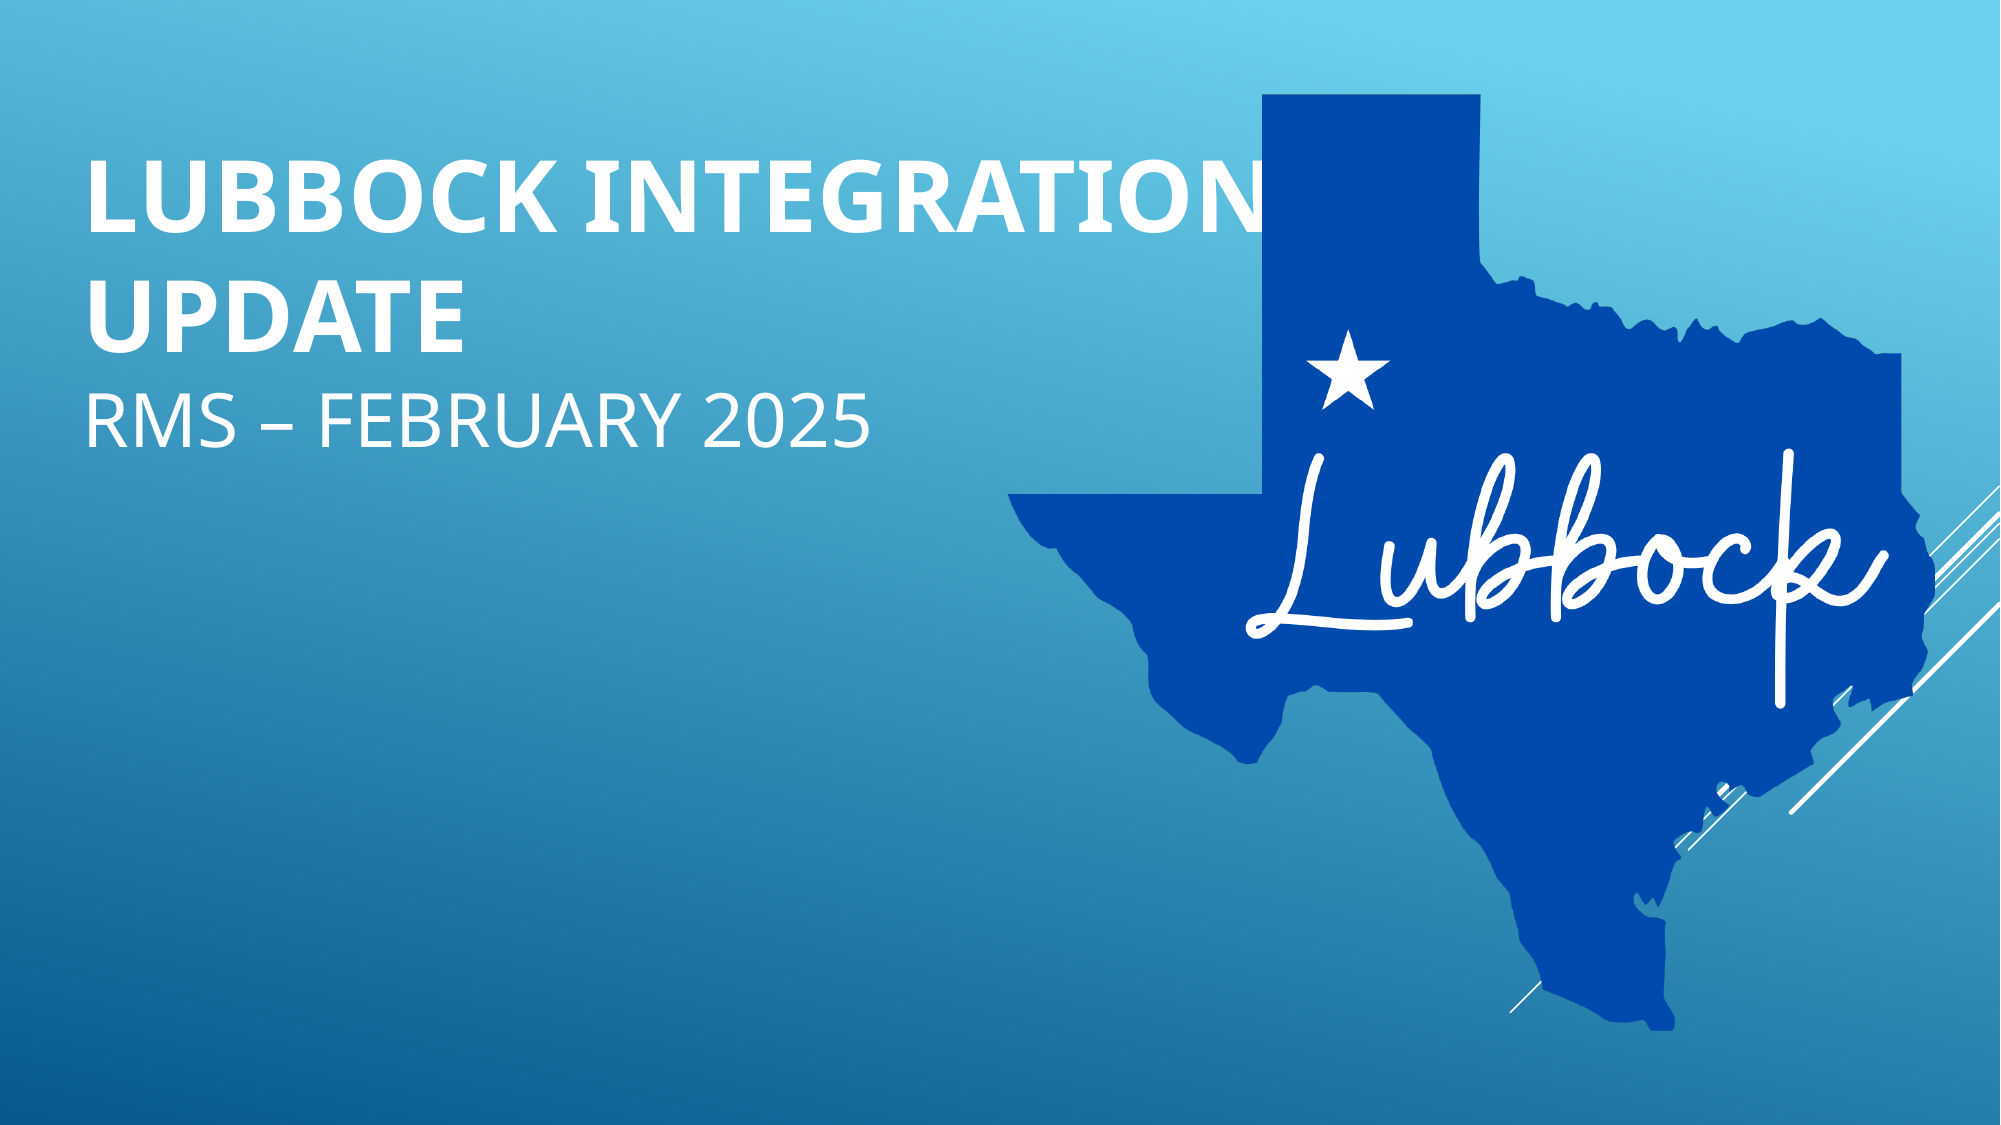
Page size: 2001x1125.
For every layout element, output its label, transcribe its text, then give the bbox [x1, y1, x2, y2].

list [986, 78, 1956, 1047]
title Lubbock Integration Update RMS – February 2025 [67, 96, 986, 500]
